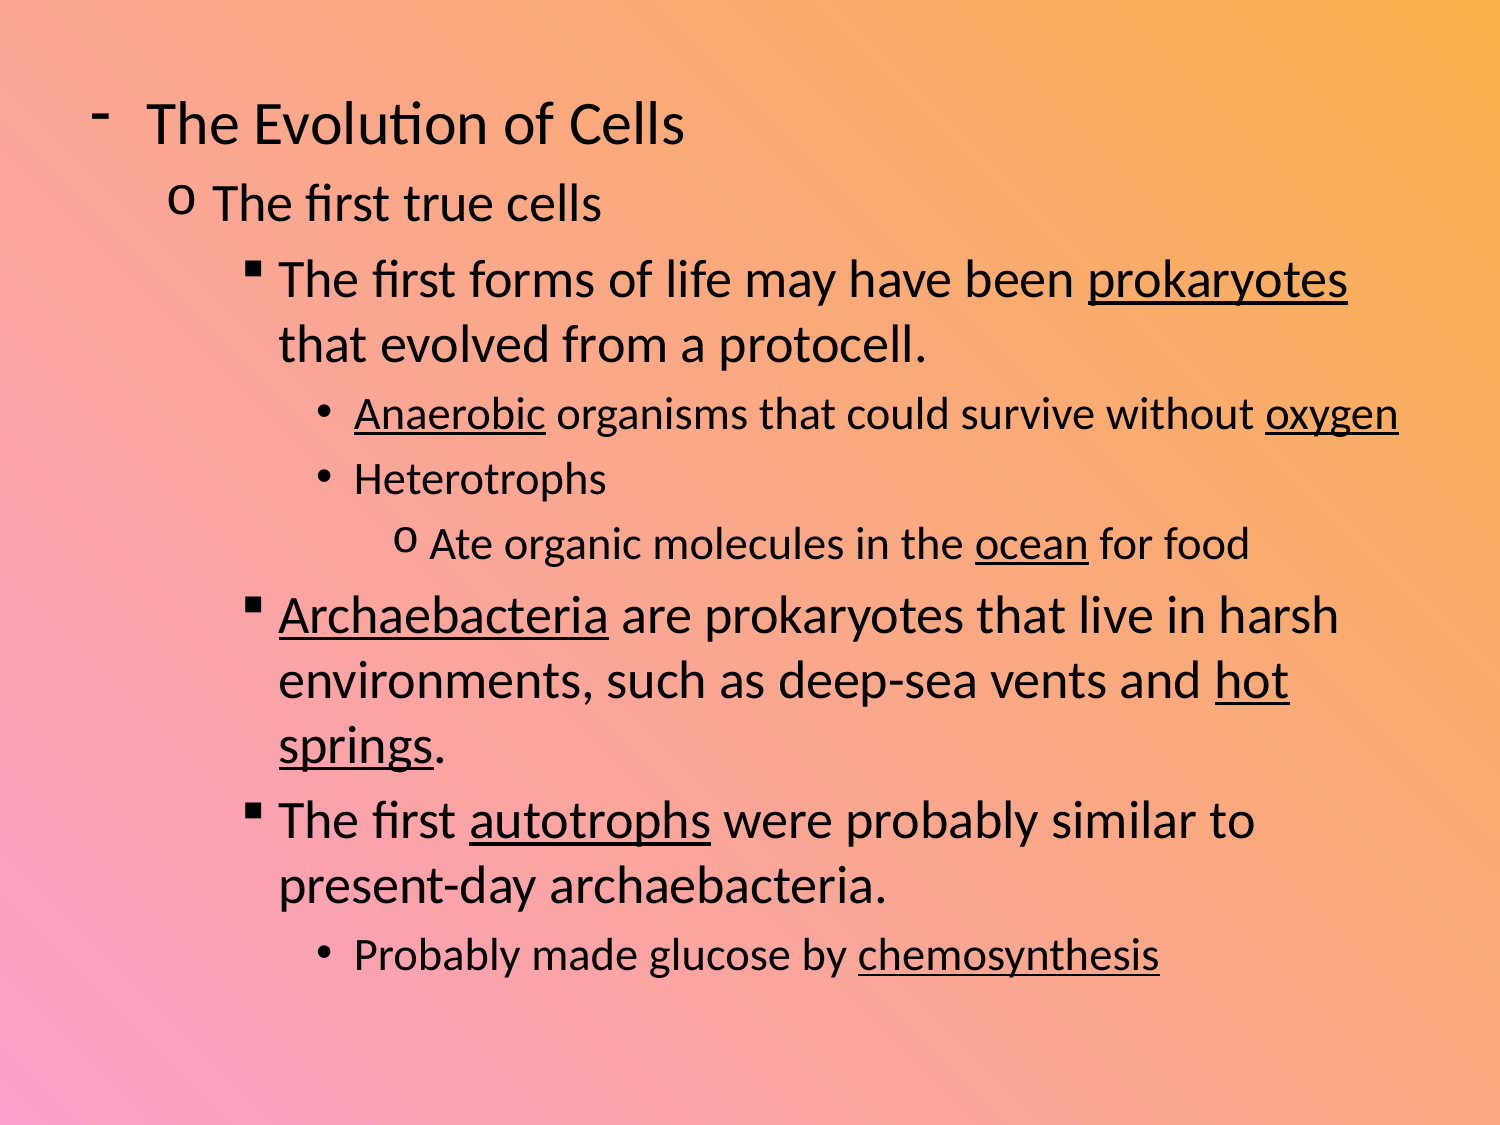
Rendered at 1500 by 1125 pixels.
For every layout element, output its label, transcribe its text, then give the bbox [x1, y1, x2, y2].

list The Evolution of Cells The first true cells The first forms of life may have been prokaryotes that evolved from a protocell. Anaerobic organisms that could survive without oxygen Heterotrophs Ate organic molecules in the ocean for food Archaebacteria are prokaryotes that live in harsh environments, such as deep-sea vents and hot springs. The first autotrophs were probably similar to present-day archaebacteria. Probably made glucose by chemosynthesis [75, 75, 1425, 1005]
